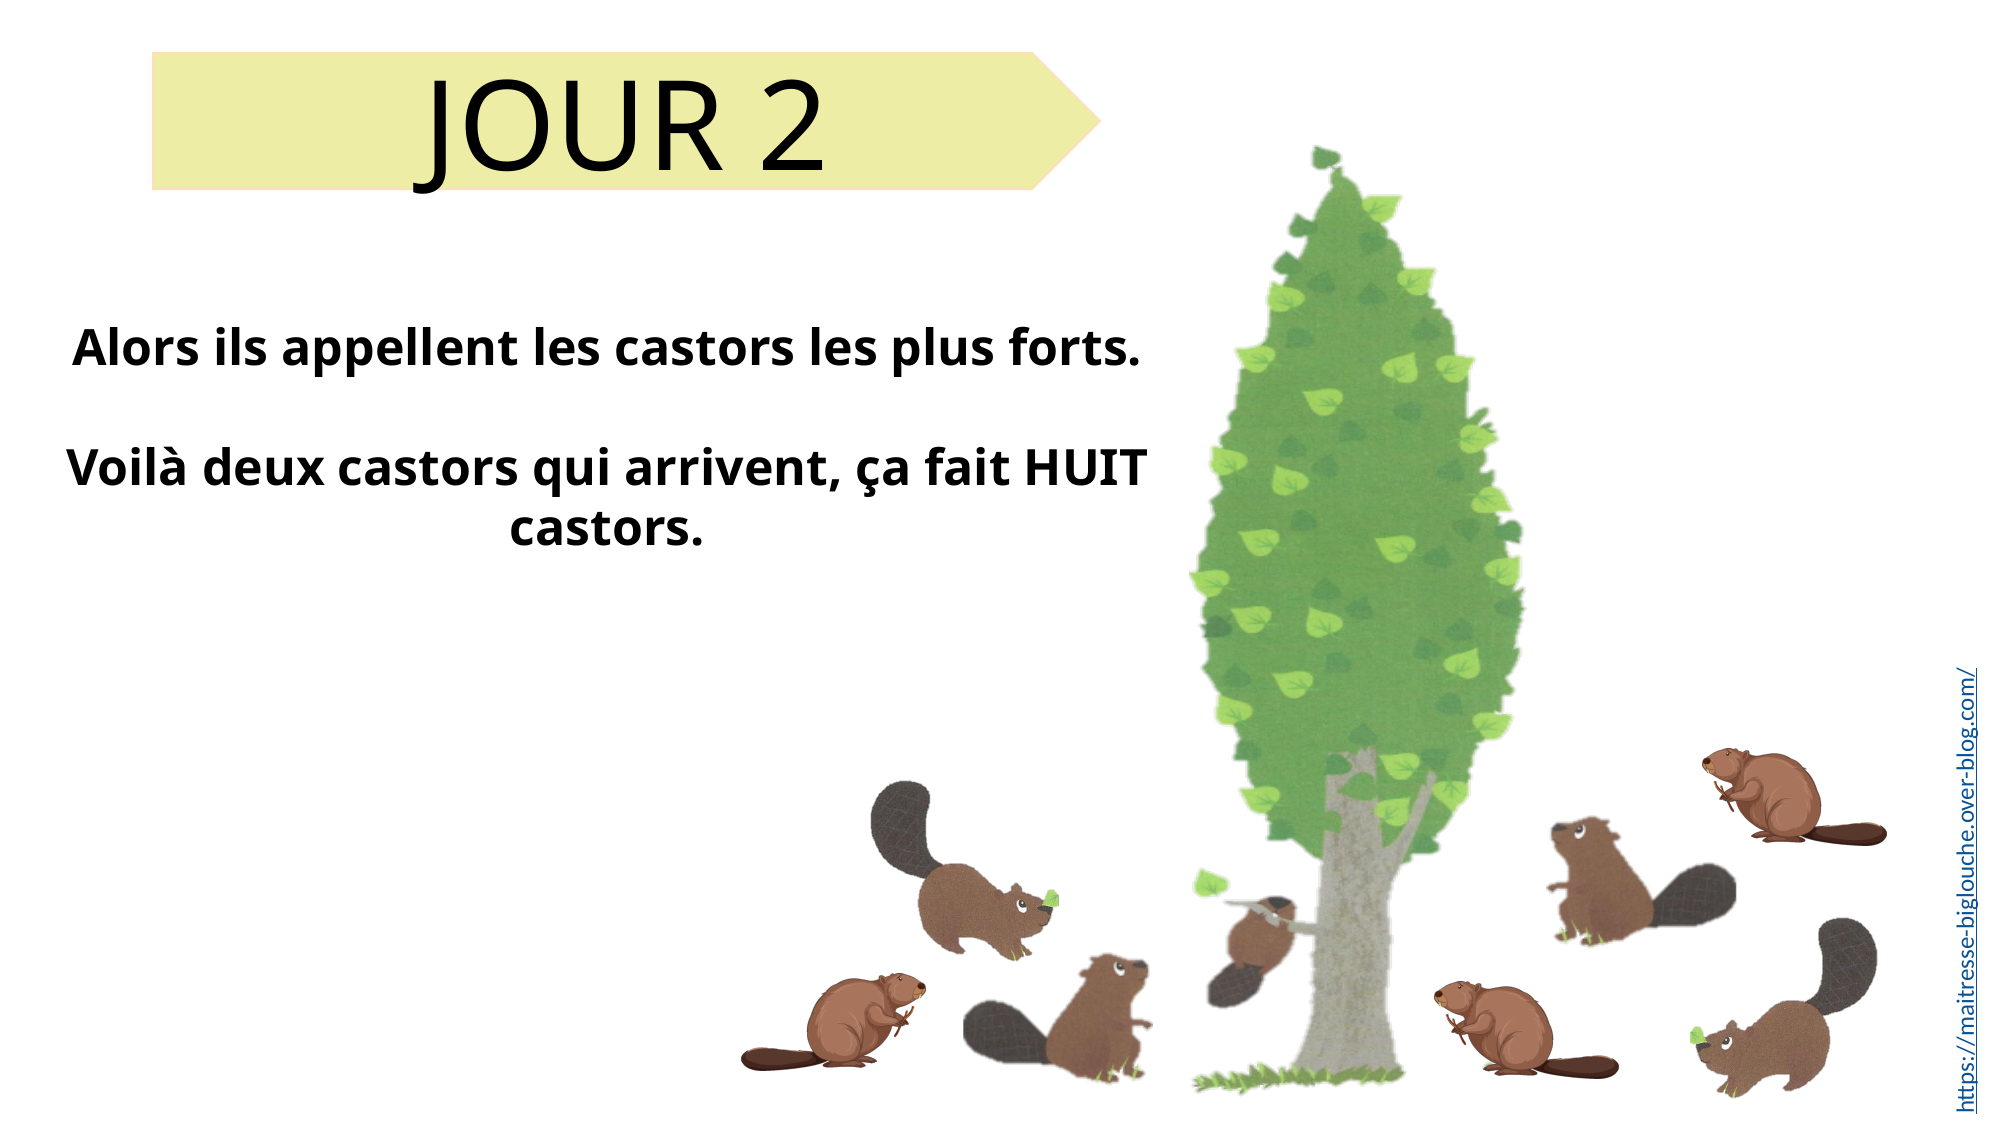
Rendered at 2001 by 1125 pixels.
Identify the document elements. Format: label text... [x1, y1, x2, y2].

picture [1189, 122, 1901, 1125]
picture [741, 768, 1164, 1090]
text_box Alors ils appellent les castors les plus forts. Voilà deux castors qui arrivent, ça fait HUIT castors. [25, 308, 1189, 623]
text_box https://maitresse-biglouche.over-blog.com/ [1942, 606, 2000, 1120]
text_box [153, 37, 1100, 205]
